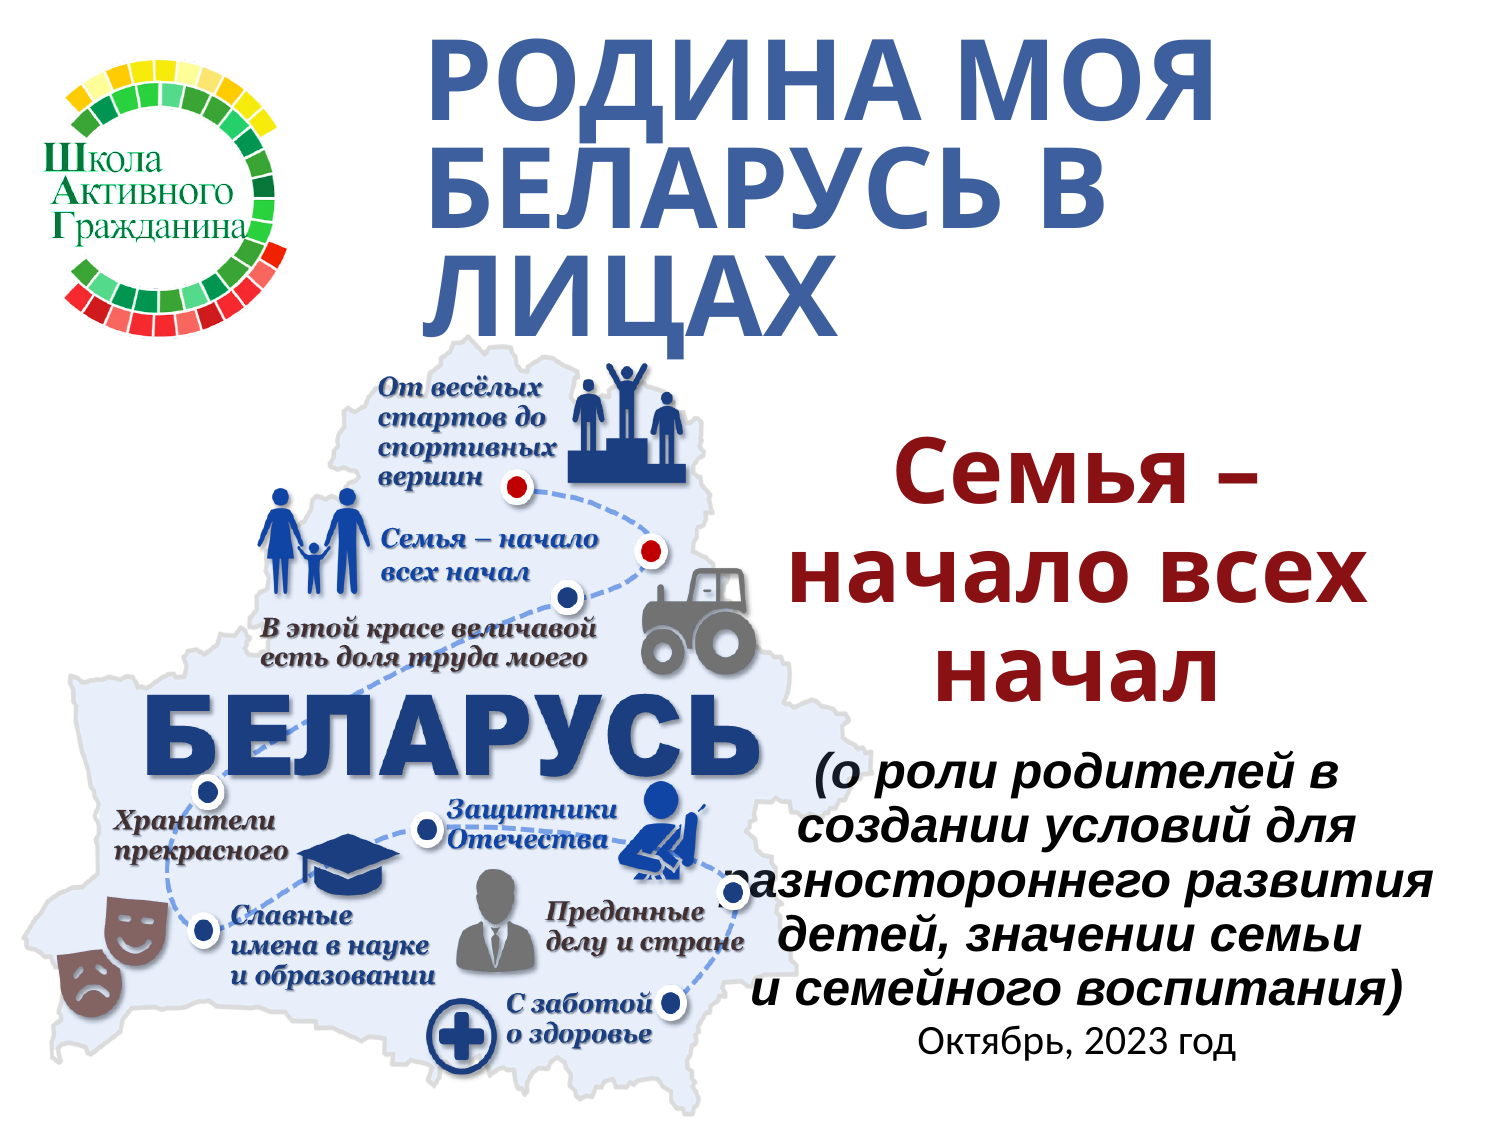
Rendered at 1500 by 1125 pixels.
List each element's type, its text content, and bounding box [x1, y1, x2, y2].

text_box Семья – начало всех начал (о роли родителей в создании условий для разностороннего развития детей, значении семьи и семейного воспитания) [880, 502, 1460, 938]
text_box Октябрь, 2023 год [880, 1005, 1464, 1065]
text_box РОДИНА МОЯ БЕЛАРУСЬ В ЛИЦАХ [407, 26, 1435, 366]
picture [14, 57, 880, 1125]
